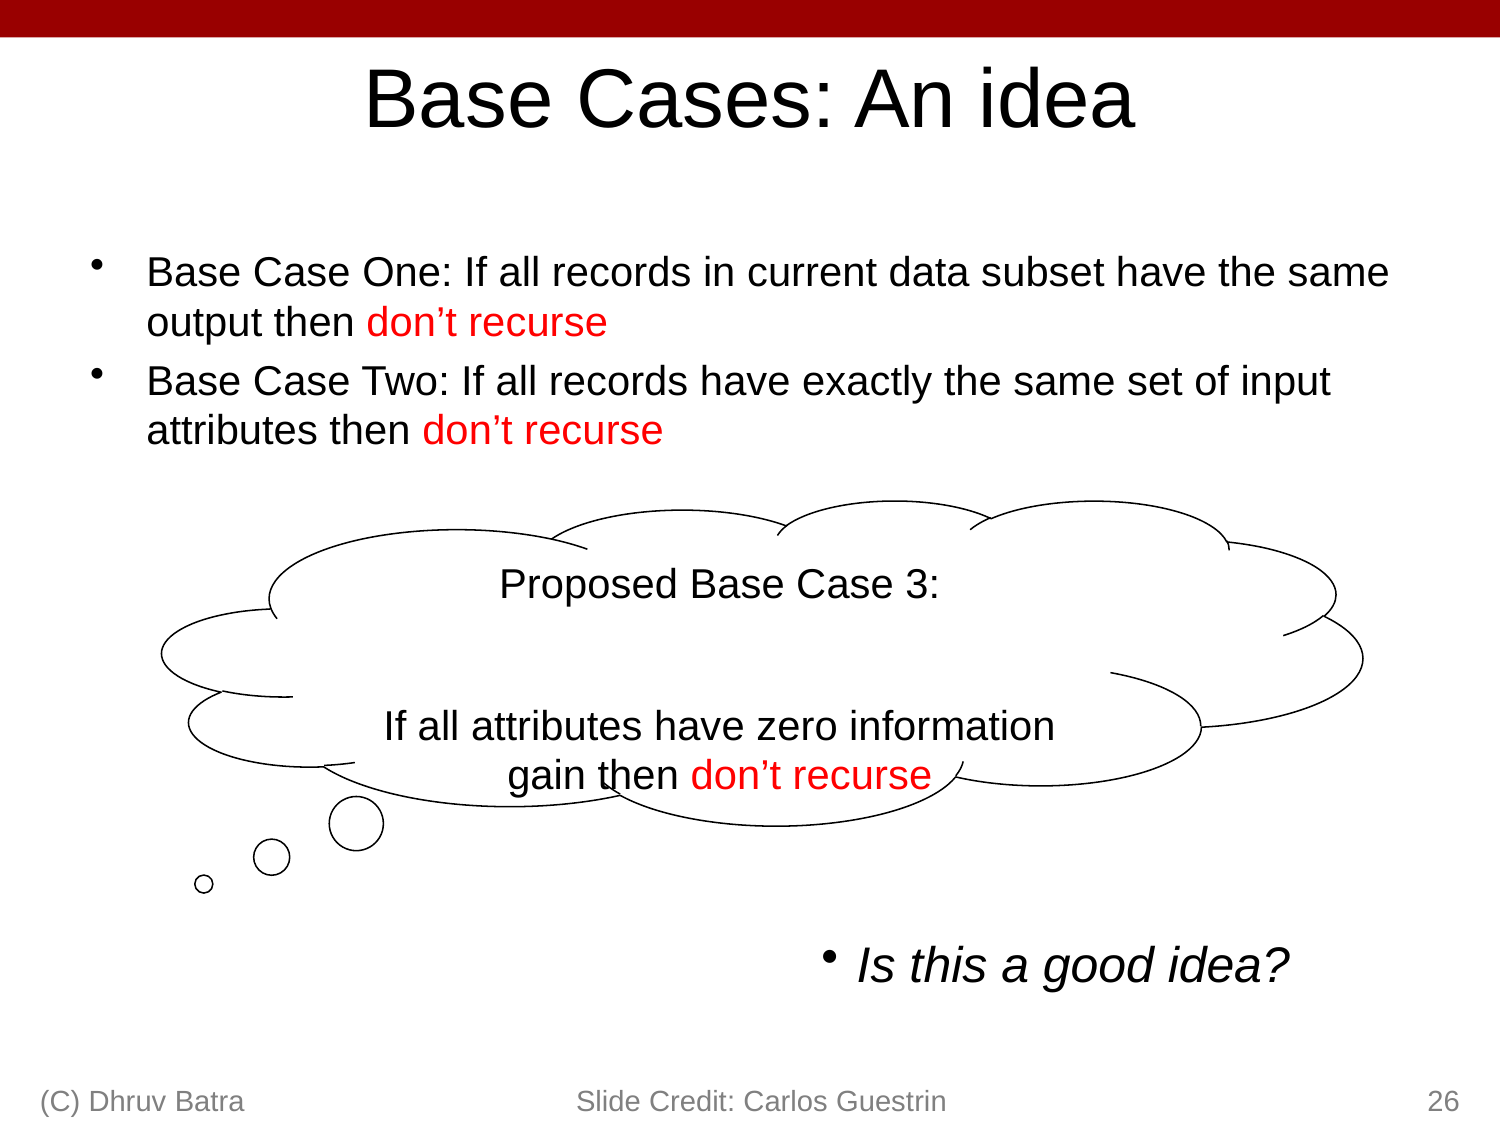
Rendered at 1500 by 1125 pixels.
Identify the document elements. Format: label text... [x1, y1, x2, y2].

list Base Case One: If all records in current data subset have the same output then don’t recurse Base Case Two: If all records have exactly the same set of input attributes then don’t recurse [74, 237, 1426, 543]
title Base Cases: An idea [112, 37, 1388, 151]
text_box Proposed Base Case 3: If all attributes have zero information gain then don’t recurse [329, 796, 384, 851]
text_box Proposed Base Case 3: If all attributes have zero information gain then don’t recurse [161, 501, 1363, 827]
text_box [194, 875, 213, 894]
text_box Is this a good idea? [806, 924, 1305, 1000]
text_box Slide Credit: Carlos Guestrin [524, 1049, 963, 1125]
footer (C) Dhruv Batra [24, 1049, 501, 1125]
slide_number 26 [1162, 1049, 1476, 1125]
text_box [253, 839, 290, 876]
